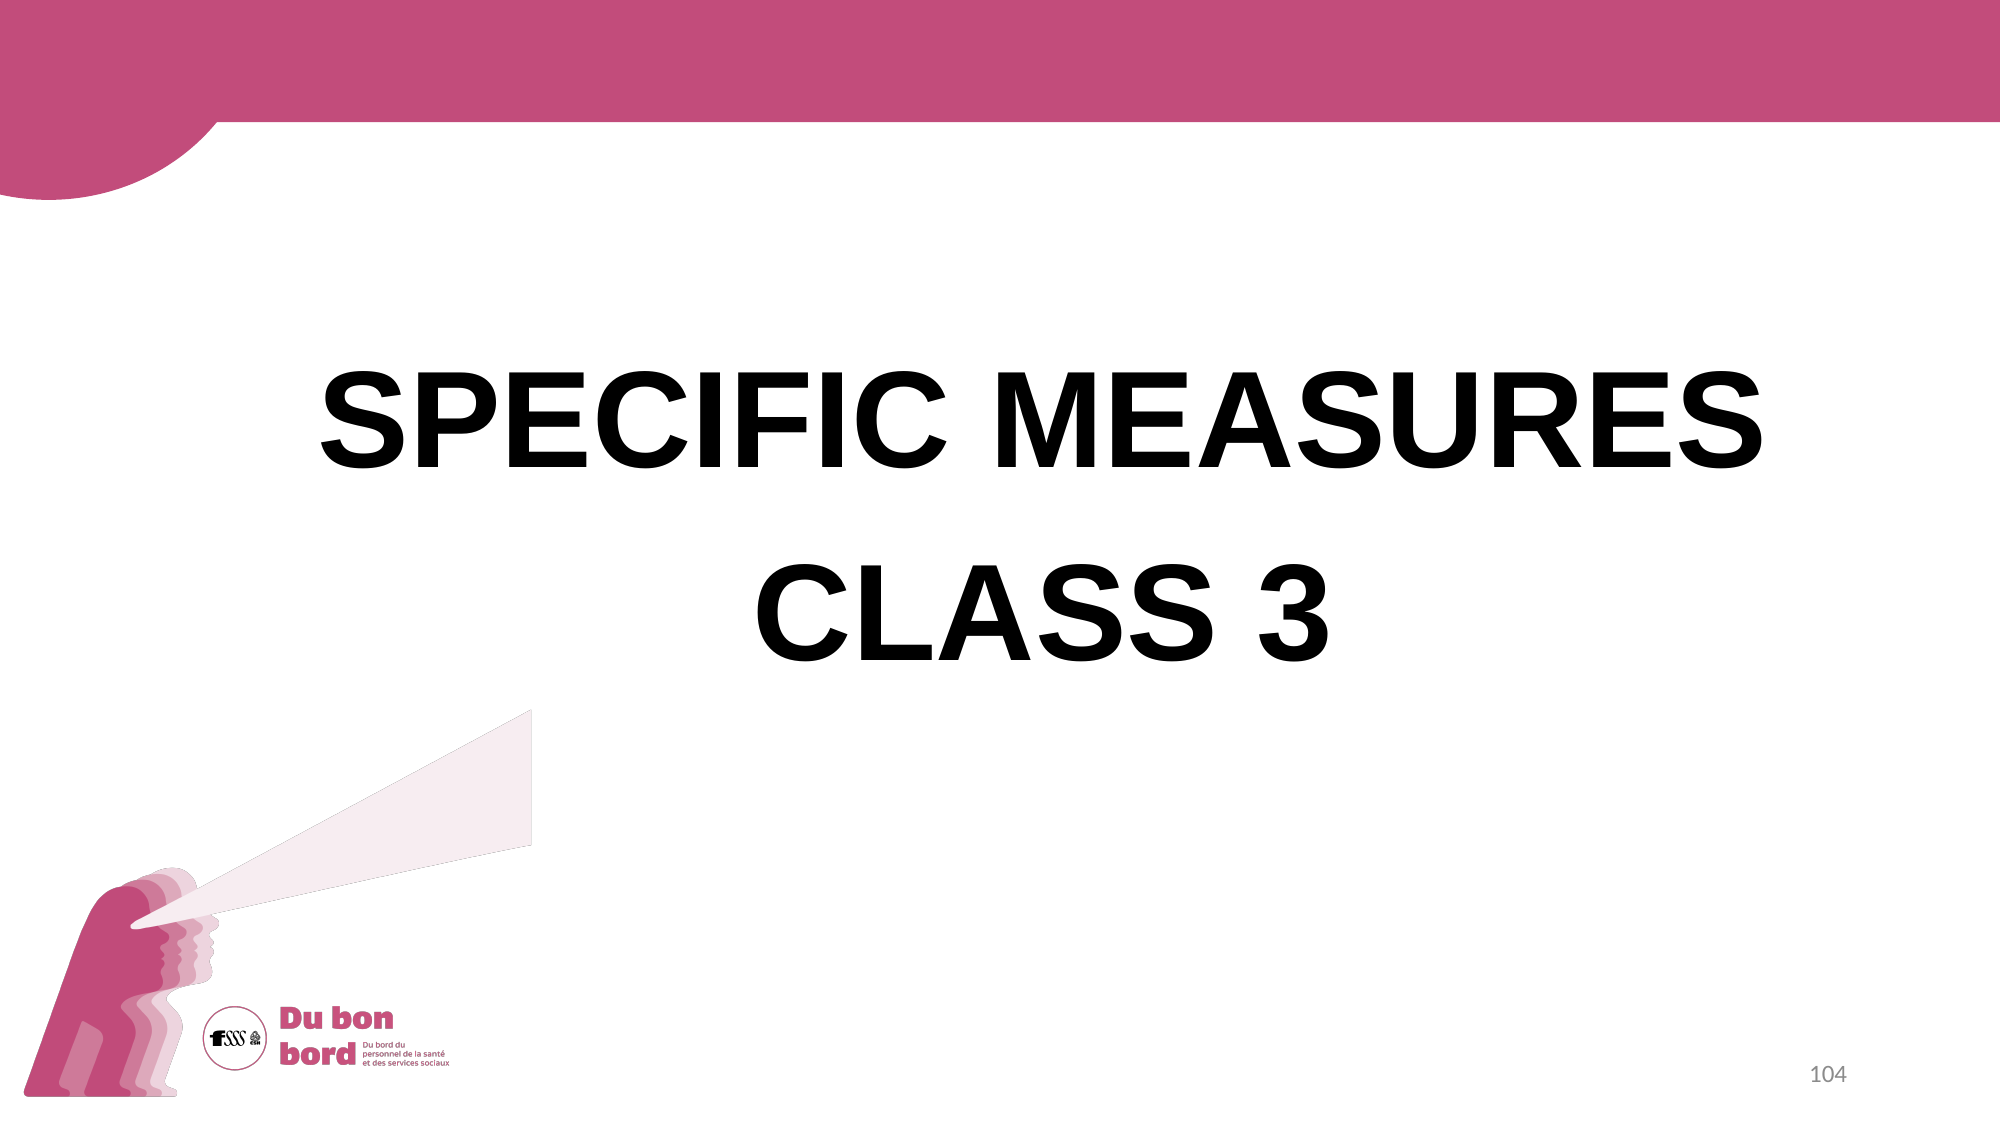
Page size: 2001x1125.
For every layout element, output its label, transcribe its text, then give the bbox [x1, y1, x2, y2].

text_box [0, 0, 262, 200]
text_box [217, 0, 2000, 123]
slide_number 104 [1412, 1042, 1863, 1103]
text_box SPECIFIC MEASURES CLASS 3 [164, 310, 1923, 798]
picture [0, 700, 637, 1106]
